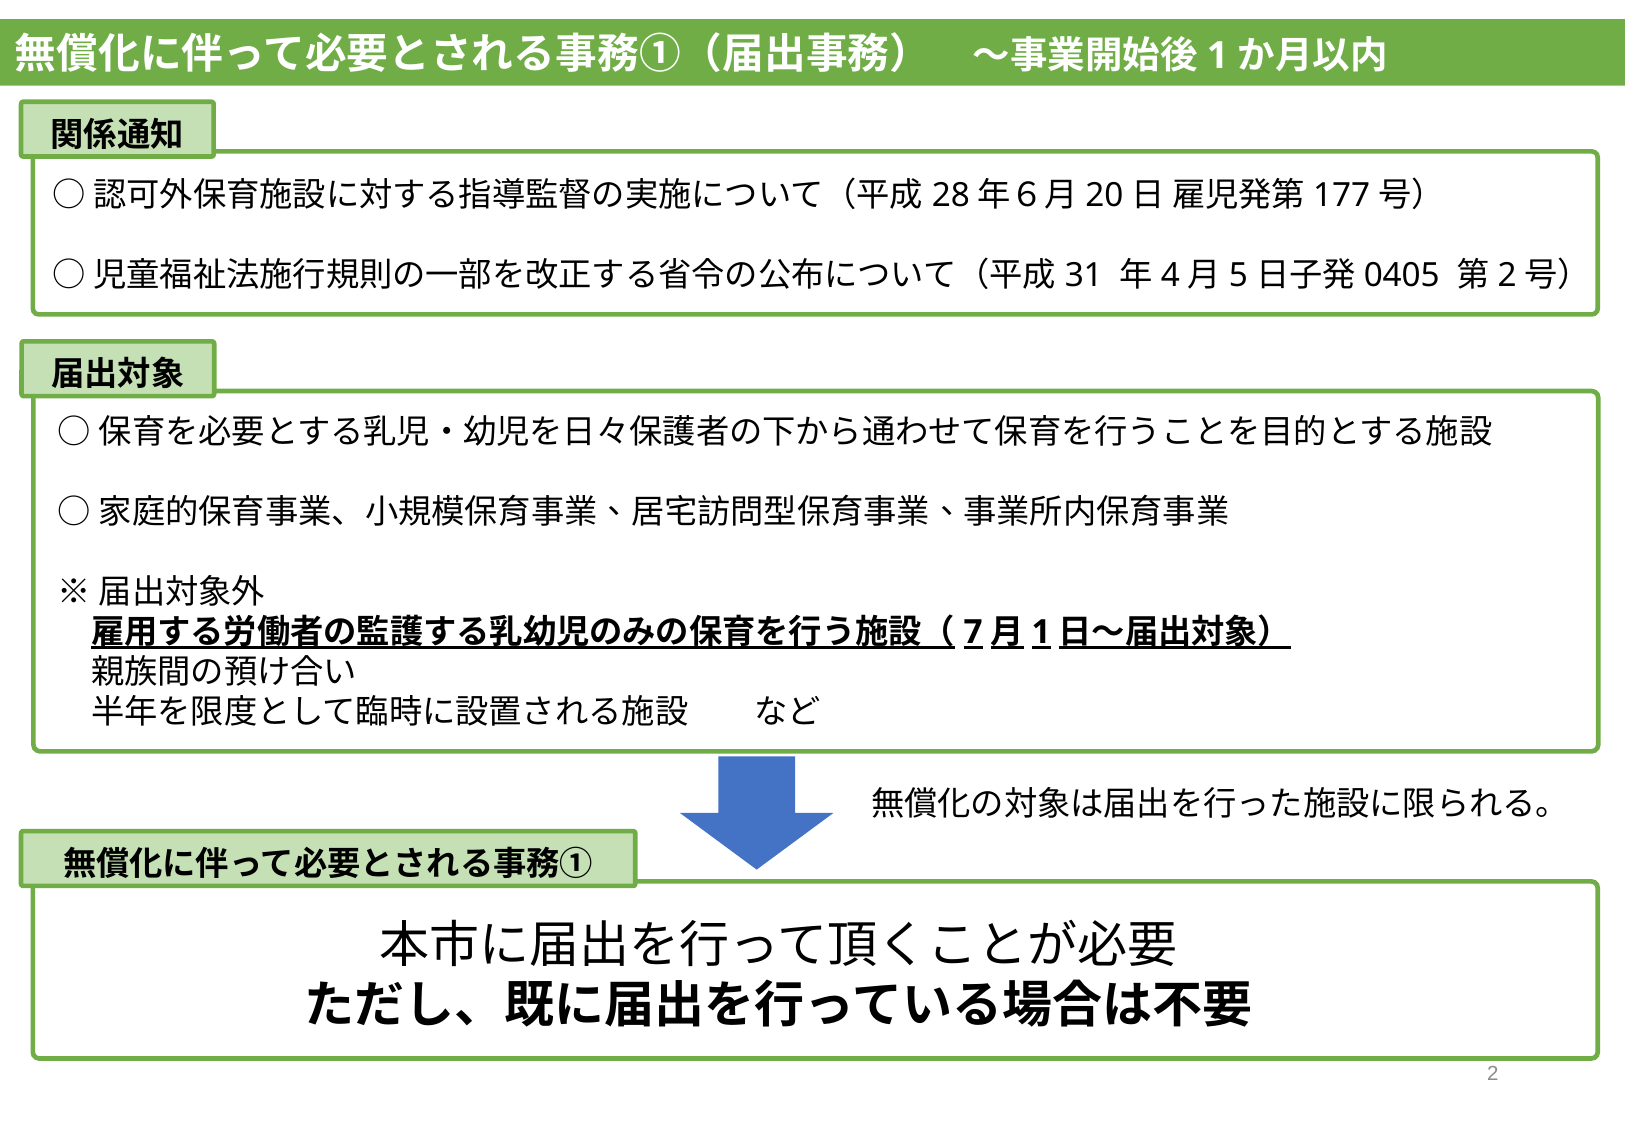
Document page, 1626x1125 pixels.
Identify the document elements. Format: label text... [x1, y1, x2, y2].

text_box 本市に届出を行って頂くことが必要 ただし、既に届出を行っている場合は不要 [117, 905, 1439, 1040]
text_box ○保育を必要とする乳児・幼児を日々保護者の下から通わせて保育を行うことを目的とする施設 ○家庭的保育事業、小規模保育事業、居宅訪問型保育事業、事業所内保育事業 ※届出対象外 雇用する労働者の監護する乳幼児のみの保育を行う施設（7月1日～届出対象） 親族間の預け合い 半年を限度として臨時に設置される施設 など [43, 403, 1624, 858]
text_box [676, 755, 837, 871]
text_box 無償化の対象は届出を行った施設に限られる。 [842, 775, 1599, 830]
text_box [31, 150, 1599, 316]
text_box [31, 880, 1599, 1060]
text_box 届出対象 [20, 340, 216, 398]
text_box 無償化に伴って必要とされる事務①（届出事務） ～事業開始後1か月以内 [0, 18, 1625, 87]
slide_number 1 [1147, 1042, 1514, 1103]
text_box 関係通知 [19, 100, 215, 158]
text_box ○認可外保育施設に対する指導監督の実施について（平成28年６月20日 雇児発第177号） ○児童福祉法施行規則の一部を改正する省令の公布について（平成31 年4月5日子発0405 第2号） [37, 166, 1619, 301]
text_box [32, 389, 1600, 753]
text_box 無償化に伴って必要とされる事務① [19, 830, 637, 887]
